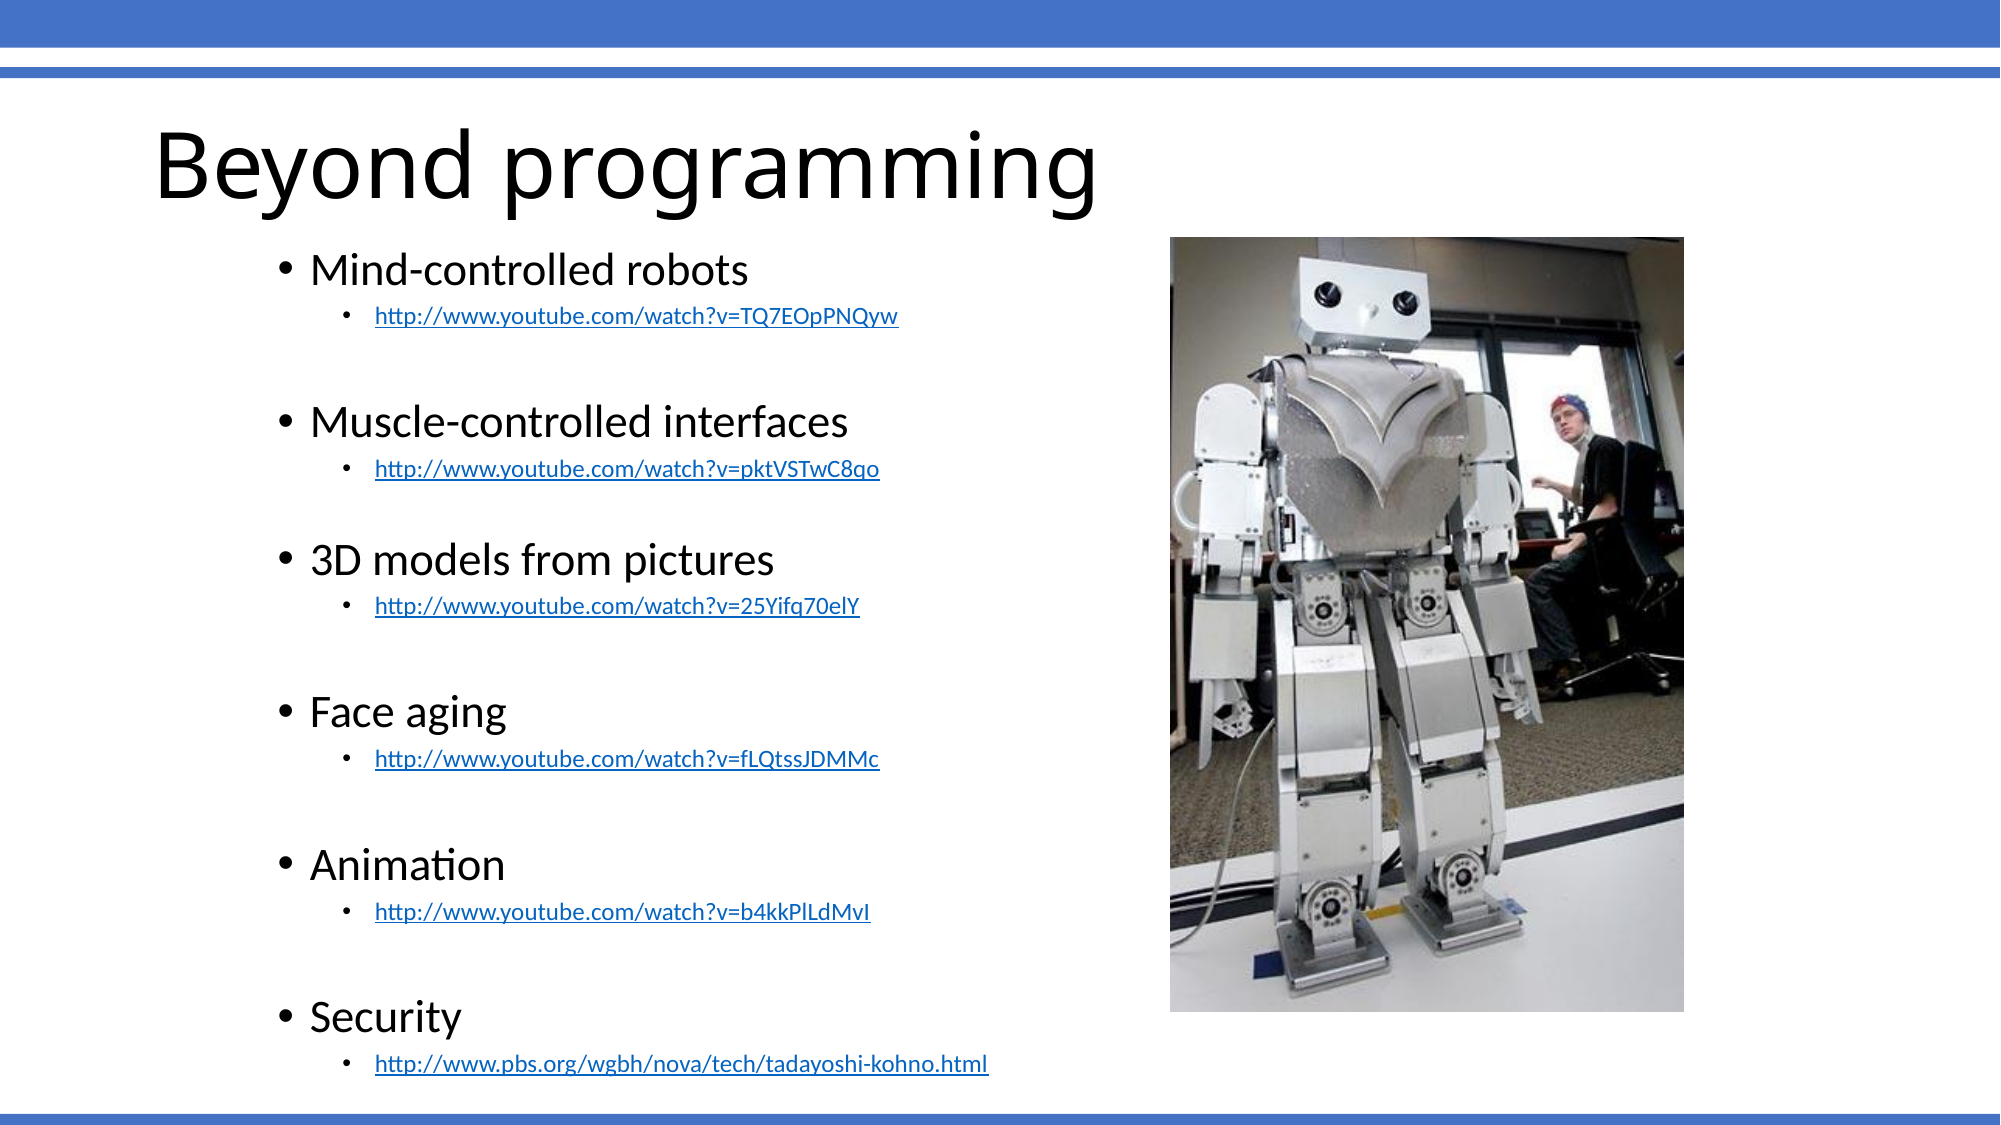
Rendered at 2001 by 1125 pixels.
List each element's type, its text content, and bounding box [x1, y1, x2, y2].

title Beyond programming [137, 59, 1863, 278]
picture [1170, 237, 1684, 1012]
list Mind-controlled robots http://www.youtube.com/watch?v=TQ7EOpPNQyw Muscle-controlled interfaces http://www.youtube.com/watch?v=pktVSTwC8qo 3D models from pictures http://www.youtube.com/watch?v=25Yifq70elY Face aging http://www.youtube.com/watch?v=fLQtssJDMMc Animation http://www.youtube.com/watch?v=b4kkPlLdMvI Security http://www.pbs.org/wgbh/nova/tech/tadayoshi-kohno.html [262, 237, 1738, 1088]
